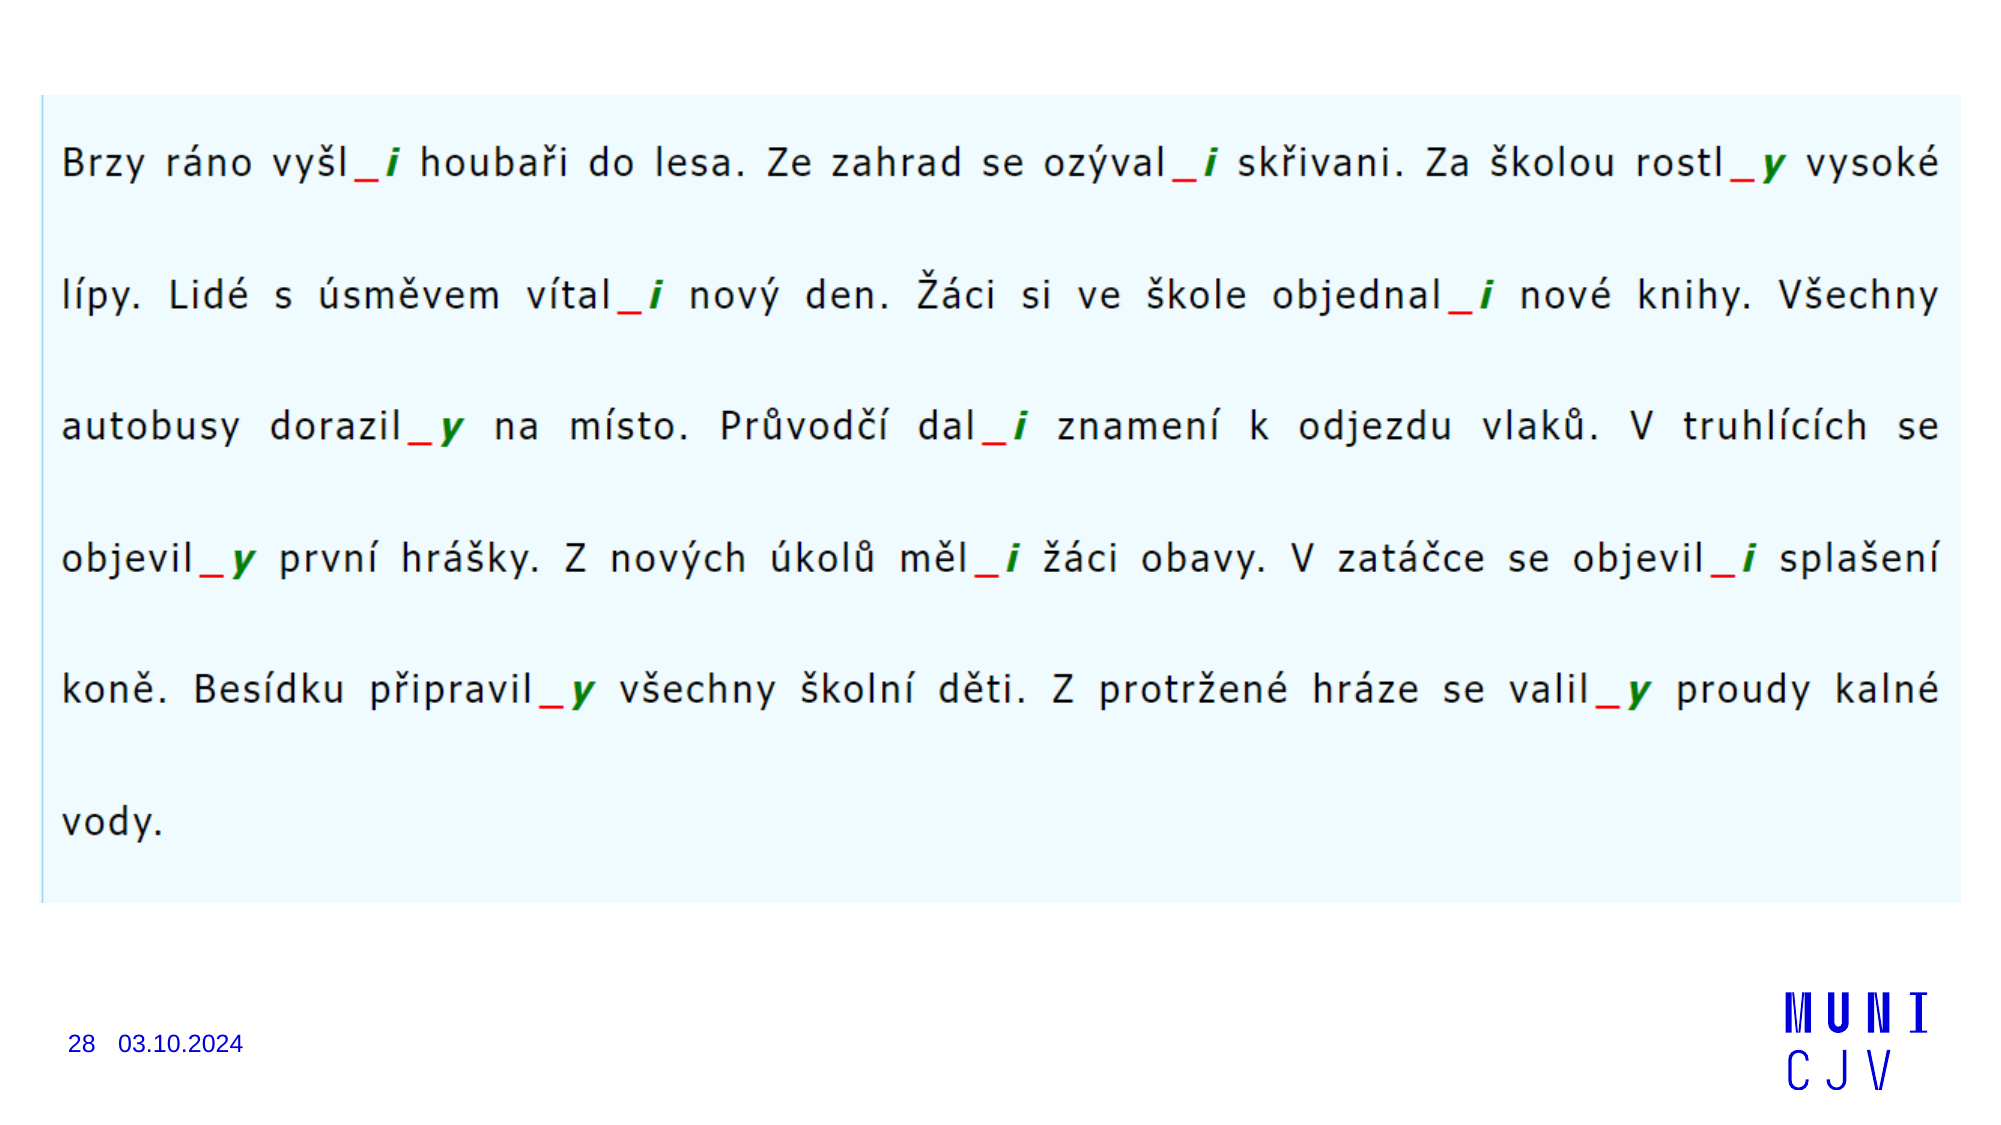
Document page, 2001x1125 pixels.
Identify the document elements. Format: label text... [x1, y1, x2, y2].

footer 03.10.2024 [118, 1021, 1418, 1063]
slide_number 28 [67, 1021, 110, 1063]
picture [38, 95, 1962, 903]
